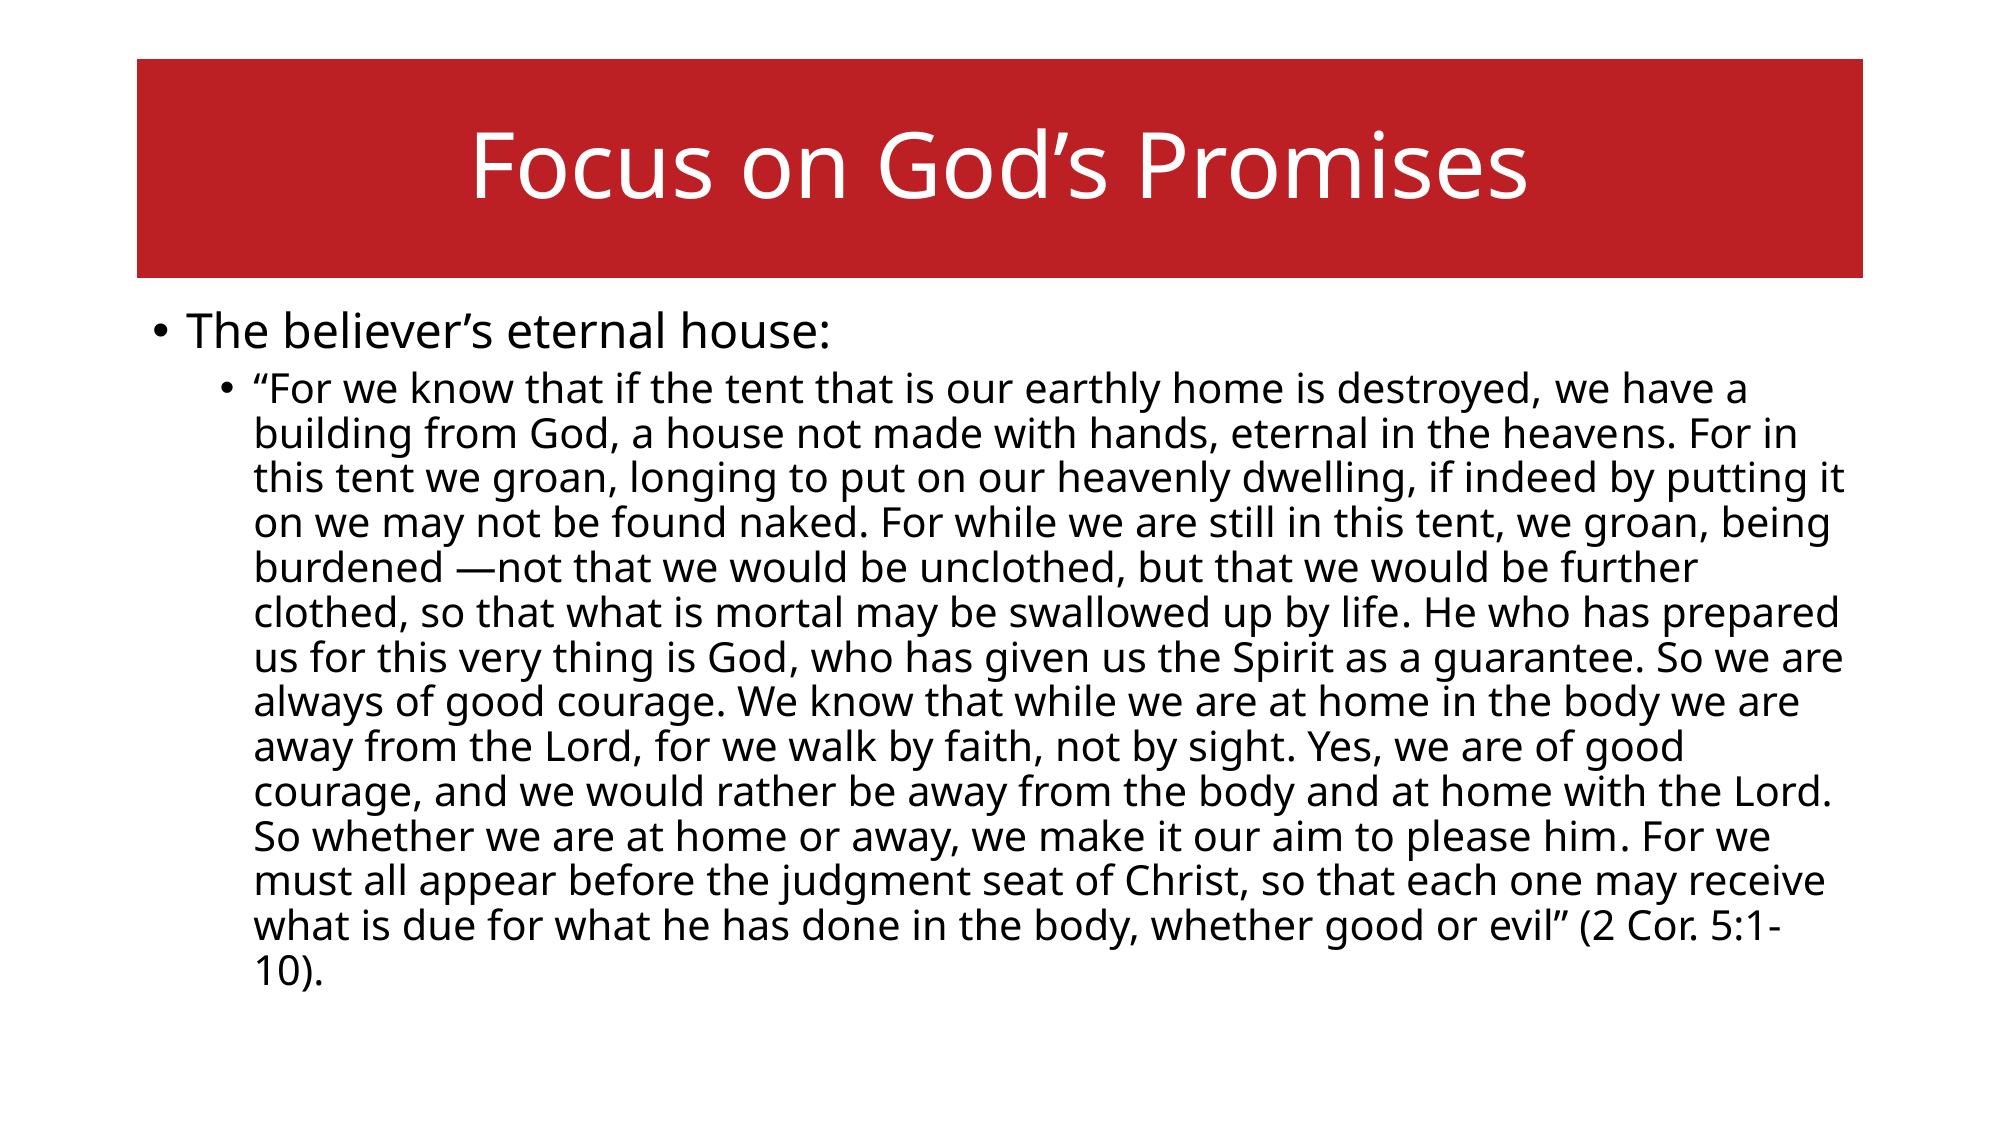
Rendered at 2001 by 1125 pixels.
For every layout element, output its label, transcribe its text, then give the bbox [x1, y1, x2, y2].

title Focus on God’s Promises [137, 59, 1863, 278]
list The believer’s eternal house: “For we know that if the tent that is our earthly home is destroyed, we have a building from God, a house not made with hands, eternal in the heavens. For in this tent we groan, longing to put on our heavenly dwelling, if indeed by putting it on we may not be found naked. For while we are still in this tent, we groan, being burdened —not that we would be unclothed, but that we would be further clothed, so that what is mortal may be swallowed up by life. He who has prepared us for this very thing is God, who has given us the Spirit as a guarantee. So we are always of good courage. We know that while we are at home in the body we are away from the Lord, for we walk by faith, not by sight. Yes, we are of good courage, and we would rather be away from the body and at home with the Lord. So whether we are at home or away, we make it our aim to please him. For we must all appear before the judgment seat of Christ, so that each one may receive what is due for what he has done in the body, whether good or evil” (2 Cor. 5:1-10). [137, 299, 1863, 1014]
